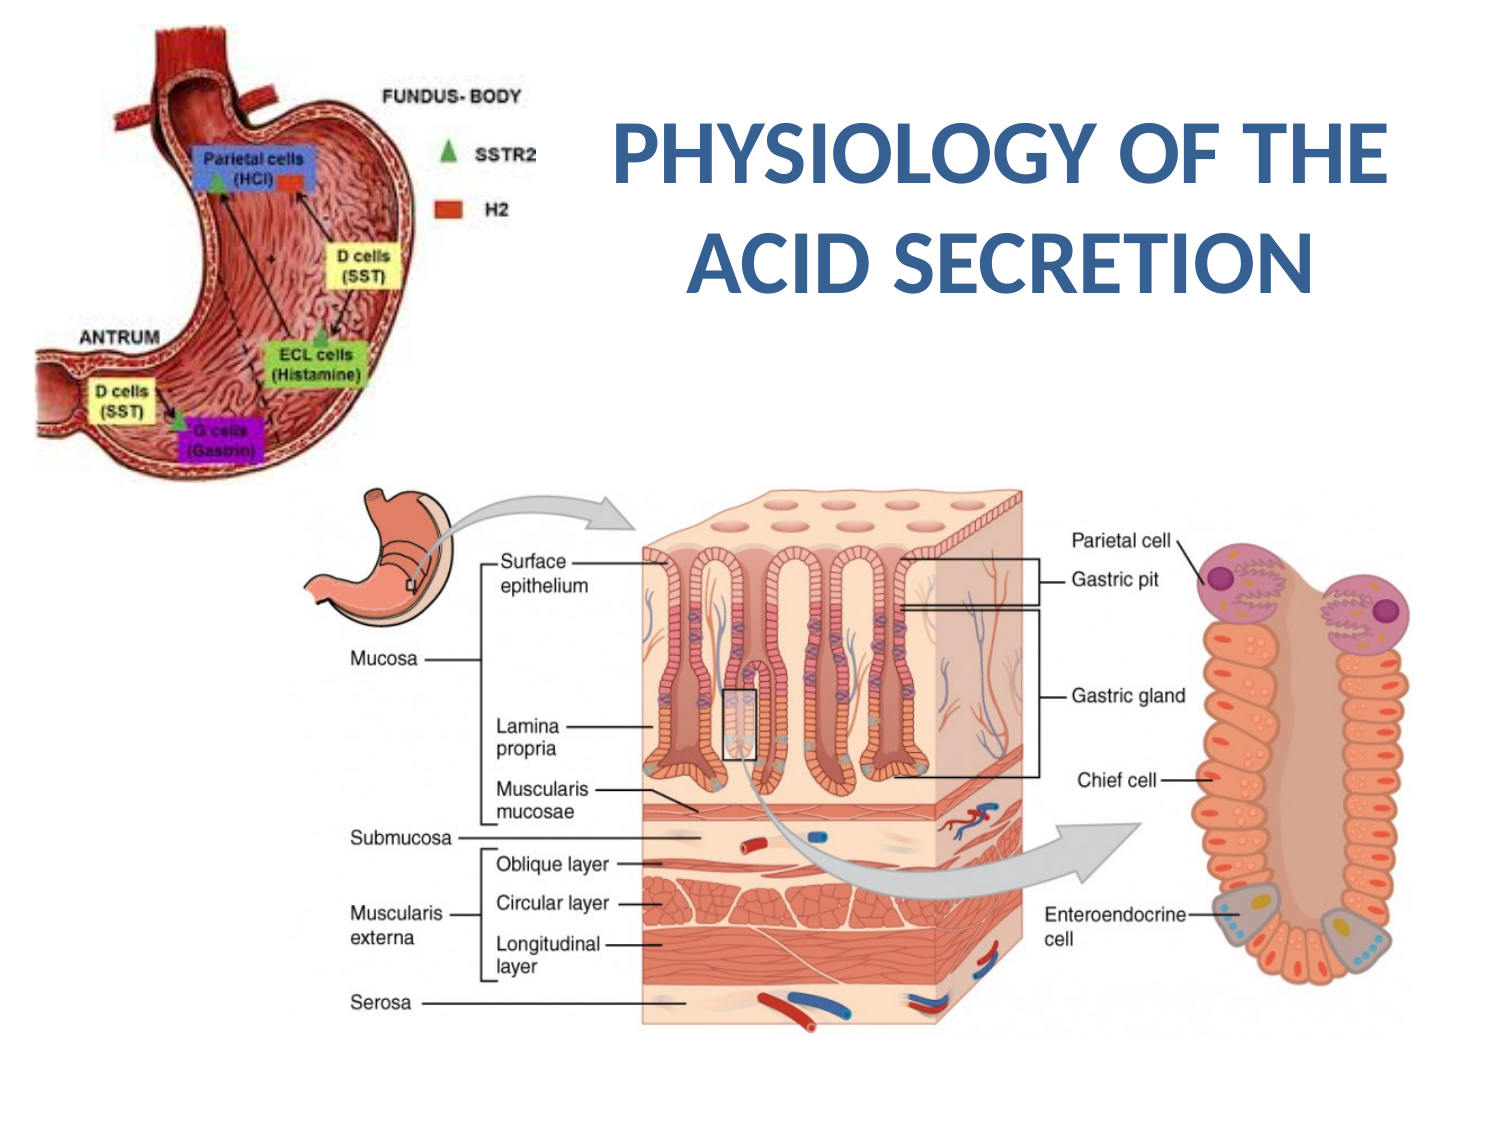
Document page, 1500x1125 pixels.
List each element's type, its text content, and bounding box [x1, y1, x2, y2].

title PHYSIOLOGY OF THE ACID SECRETION [575, 67, 1428, 338]
picture [33, 24, 537, 485]
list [287, 483, 1413, 1038]
